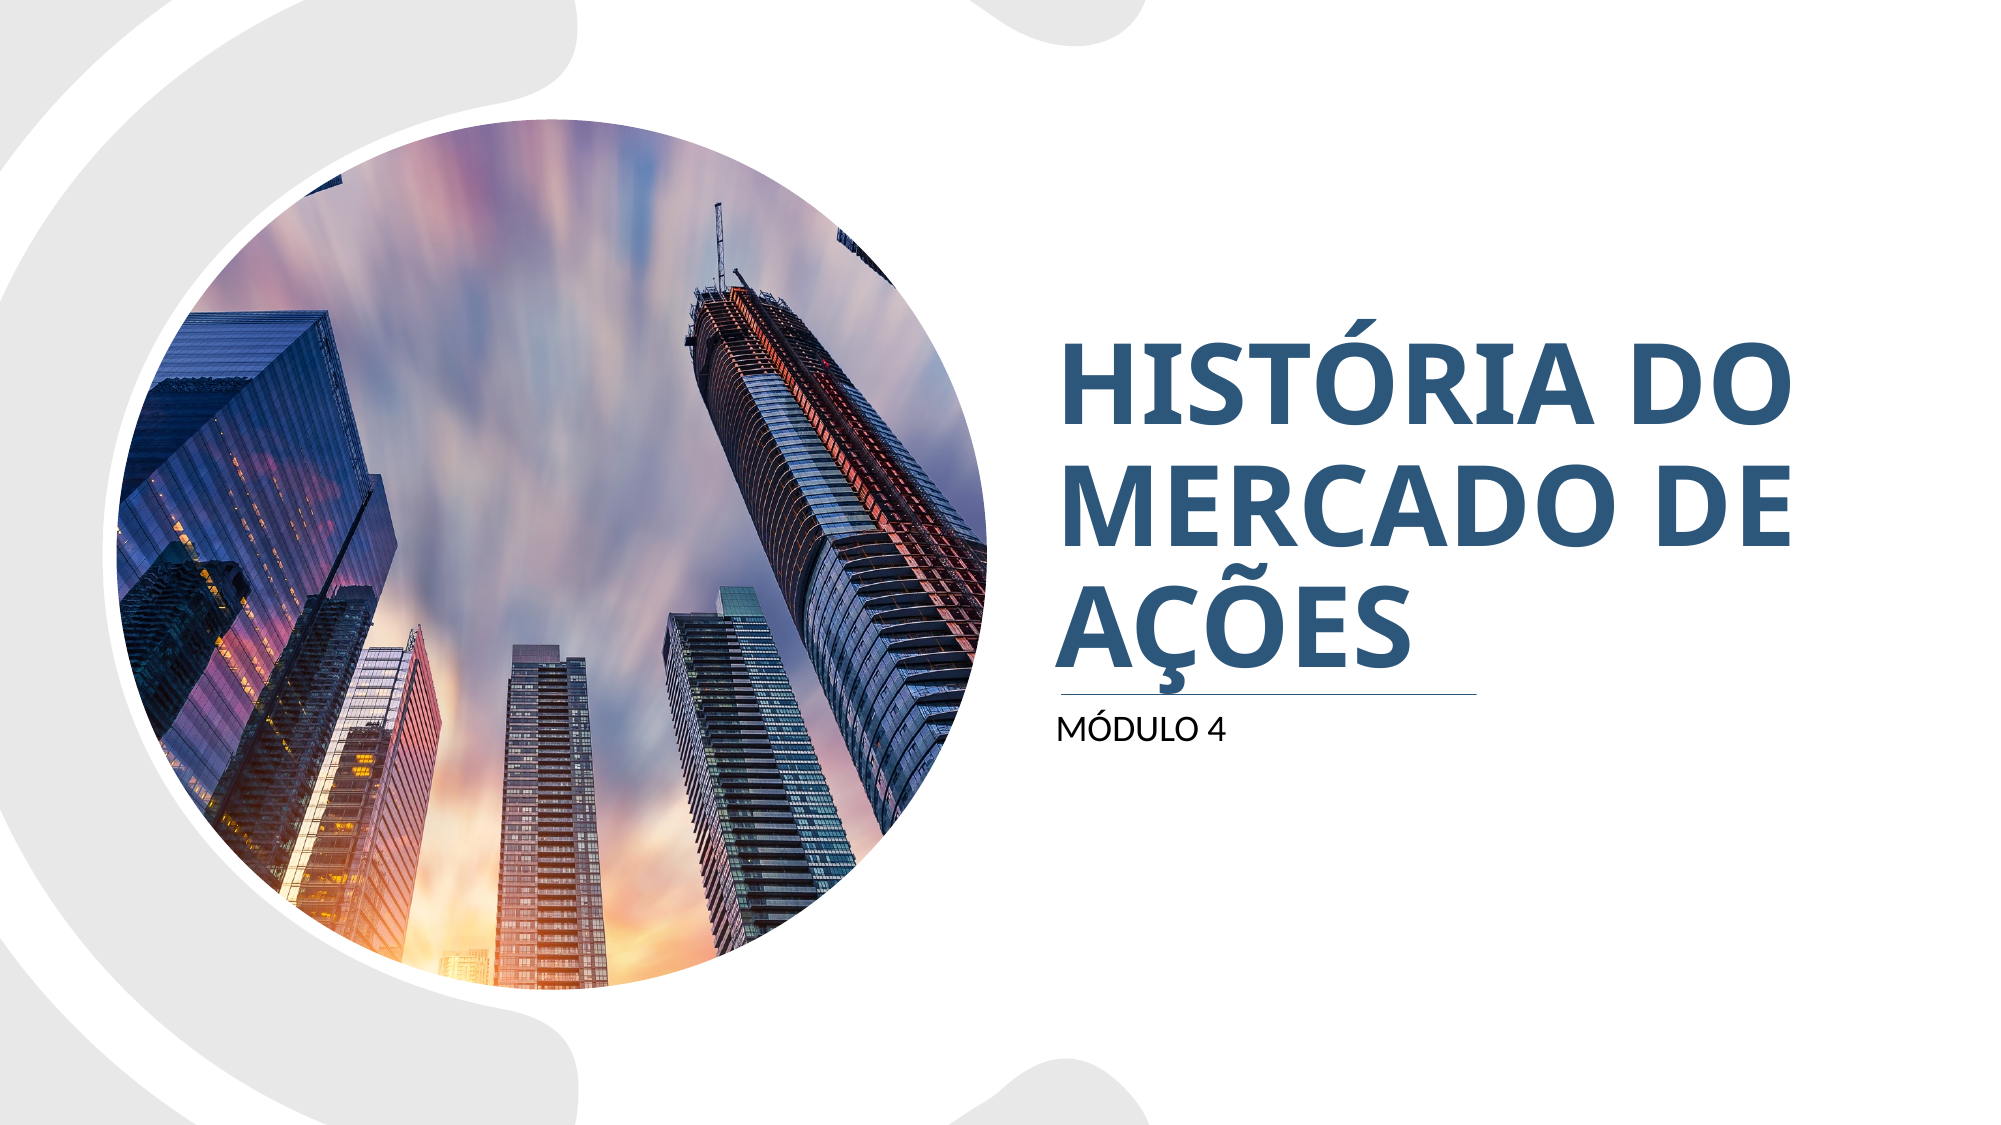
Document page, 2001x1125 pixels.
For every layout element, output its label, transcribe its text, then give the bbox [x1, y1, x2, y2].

picture [116, 119, 987, 990]
subtitle Módulo 4 [1040, 702, 1885, 785]
title História do MERCADO DE AÇÕES [1040, 356, 1911, 700]
